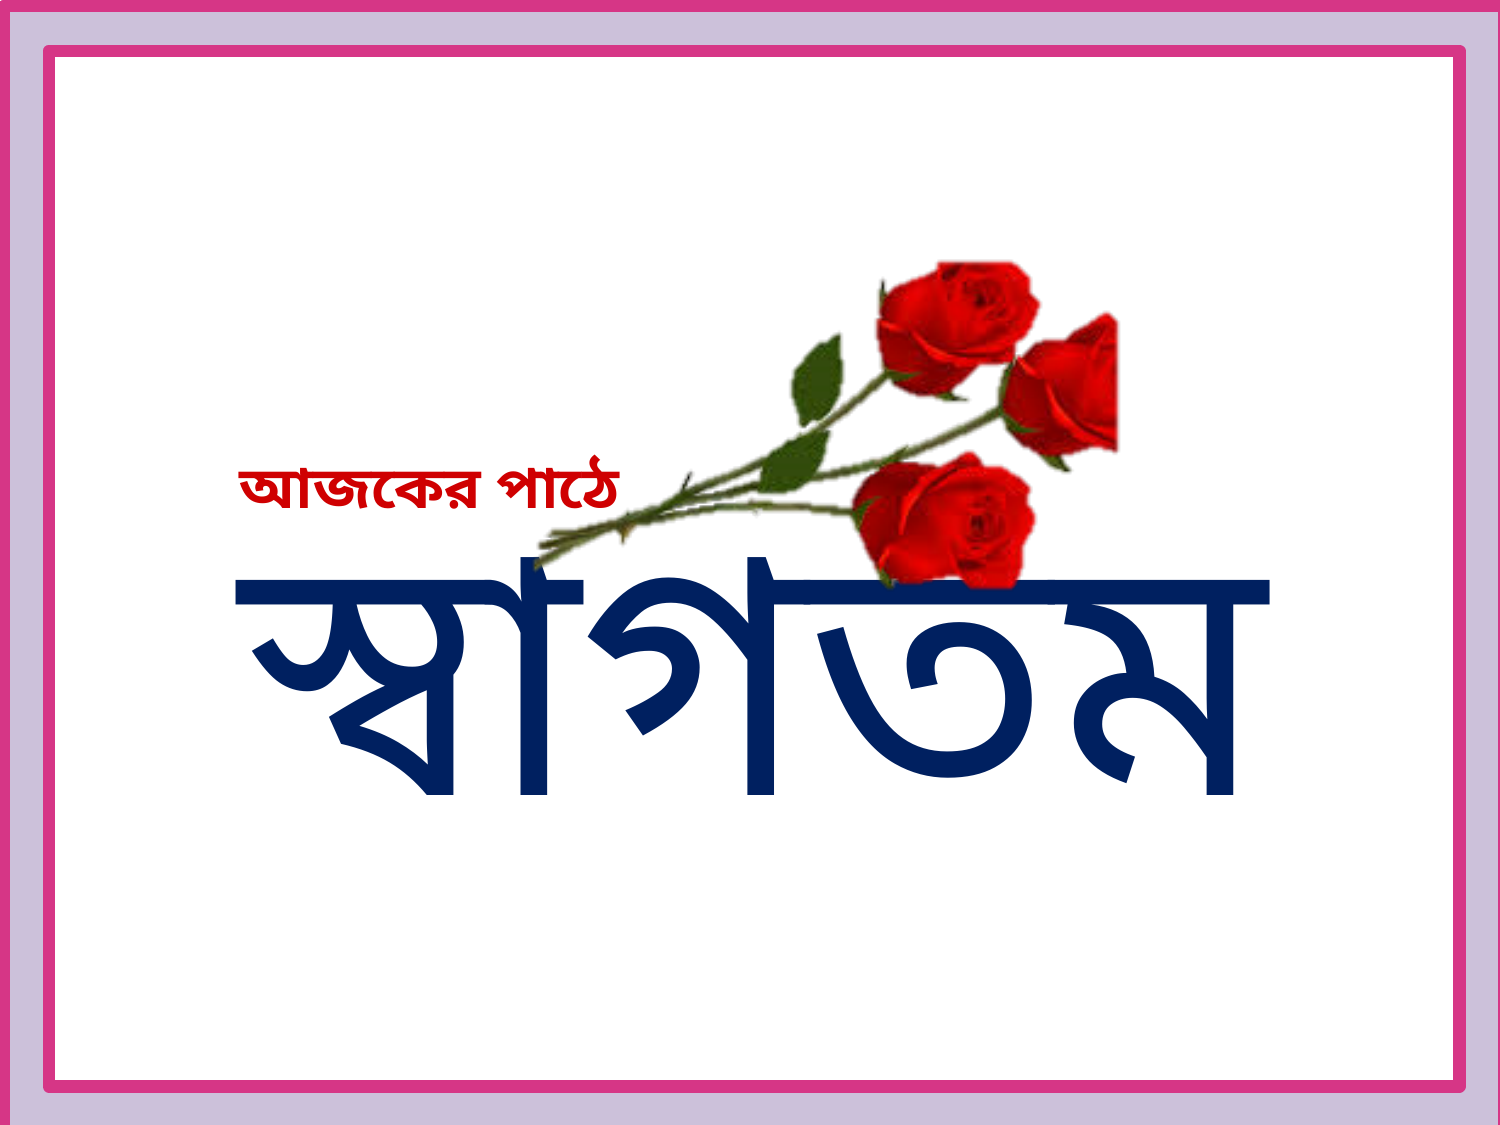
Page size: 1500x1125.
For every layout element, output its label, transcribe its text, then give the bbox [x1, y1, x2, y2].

picture [462, 224, 1191, 633]
text_box স্বাগতম [224, 442, 1500, 872]
text_box আজকের পাঠে [224, 442, 457, 528]
